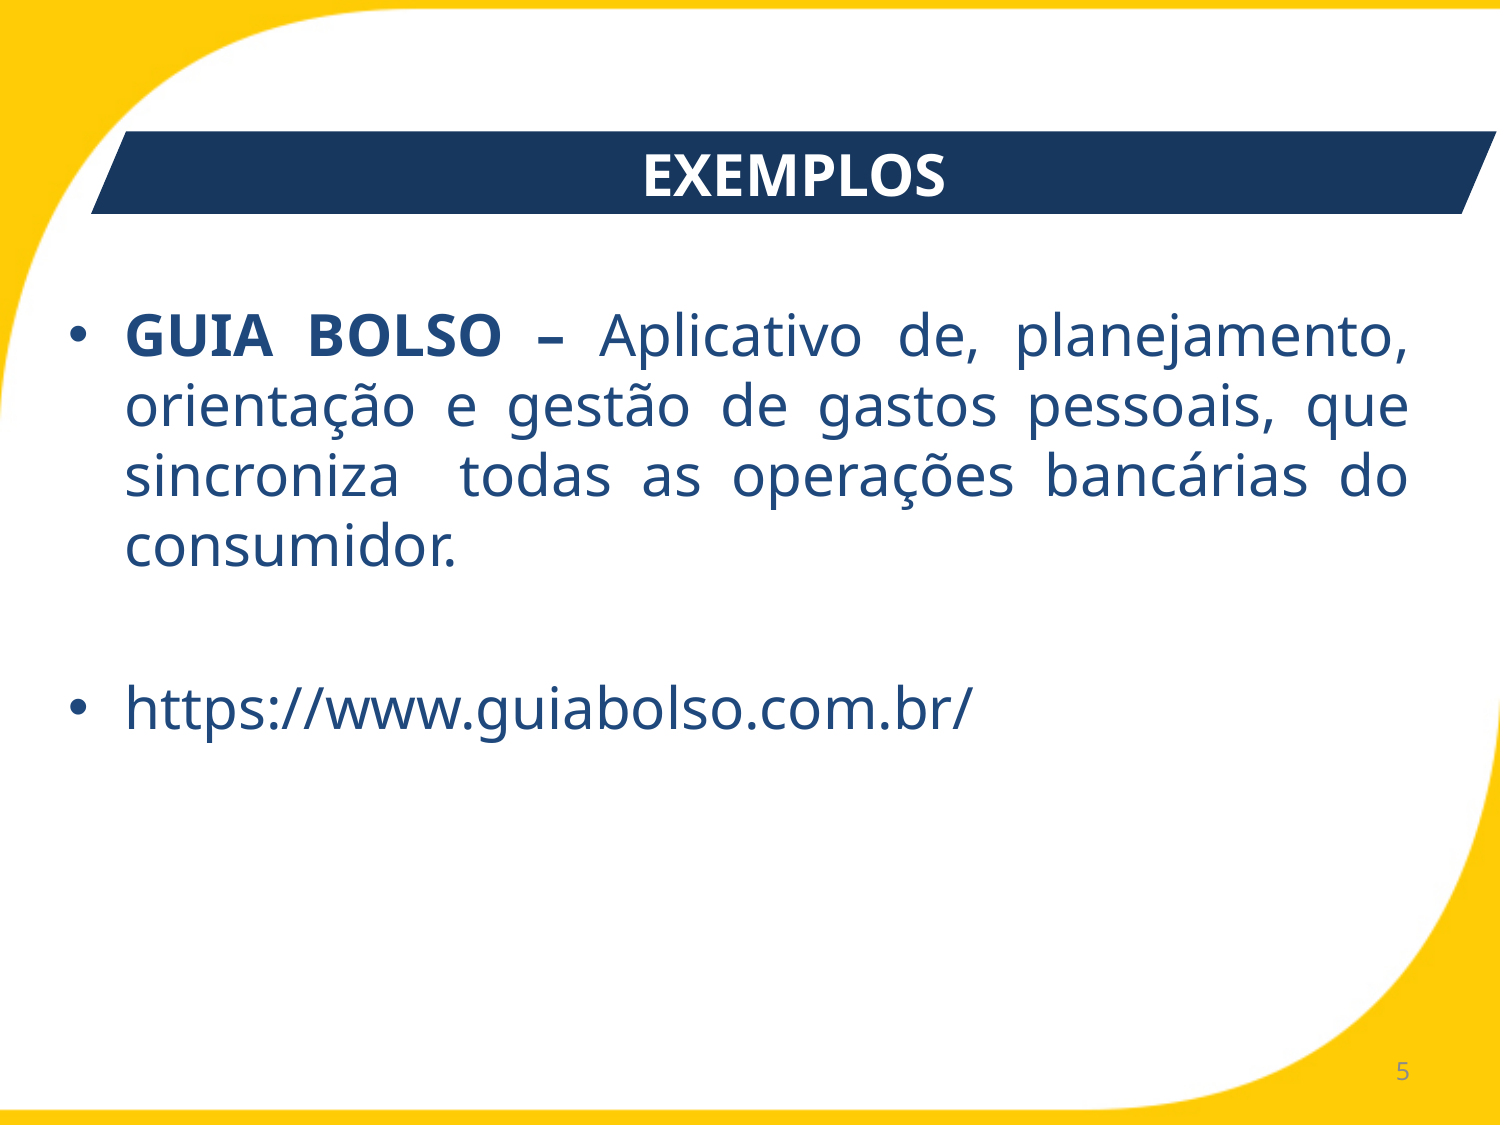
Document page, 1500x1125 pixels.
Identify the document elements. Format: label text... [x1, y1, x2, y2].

list GUIA BOLSO – Aplicativo de, planejamento, orientação e gestão de gastos pessoais, que sincroniza todas as operações bancárias do consumidor. https://www.guiabolso.com.br/ [53, 290, 1425, 1043]
slide_number 5 [1074, 1042, 1425, 1103]
text_box EXEMPLOS [91, 131, 1497, 214]
picture [0, 0, 1500, 1125]
